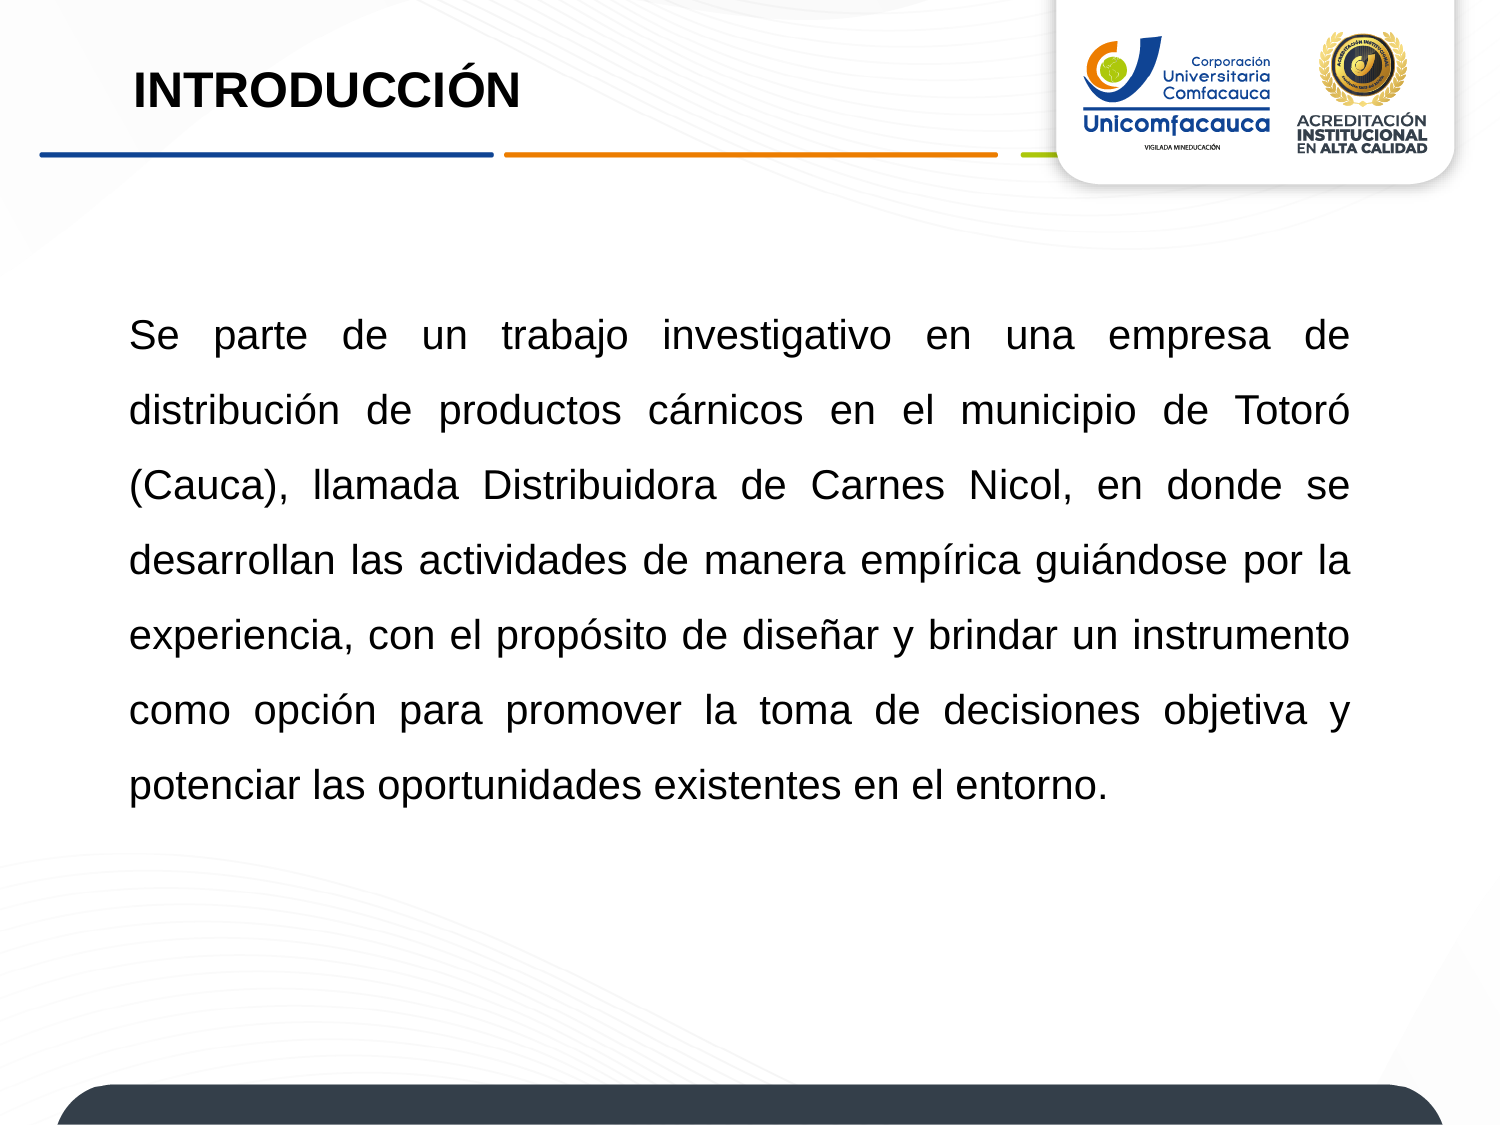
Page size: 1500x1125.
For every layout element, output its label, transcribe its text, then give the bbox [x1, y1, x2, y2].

text_box INTRODUCCIÓN [118, 49, 767, 125]
picture [0, 0, 1500, 1125]
text_box Se parte de un trabajo investigativo en una empresa de distribución de productos cárnicos en el municipio de Totoró (Cauca), llamada Distribuidora de Carnes Nicol, en donde se desarrollan las actividades de manera empírica guiándose por la experiencia, con el propósito de diseñar y brindar un instrumento como opción para promover la toma de decisiones objetiva y potenciar las oportunidades existentes en el entorno. [114, 275, 1367, 815]
